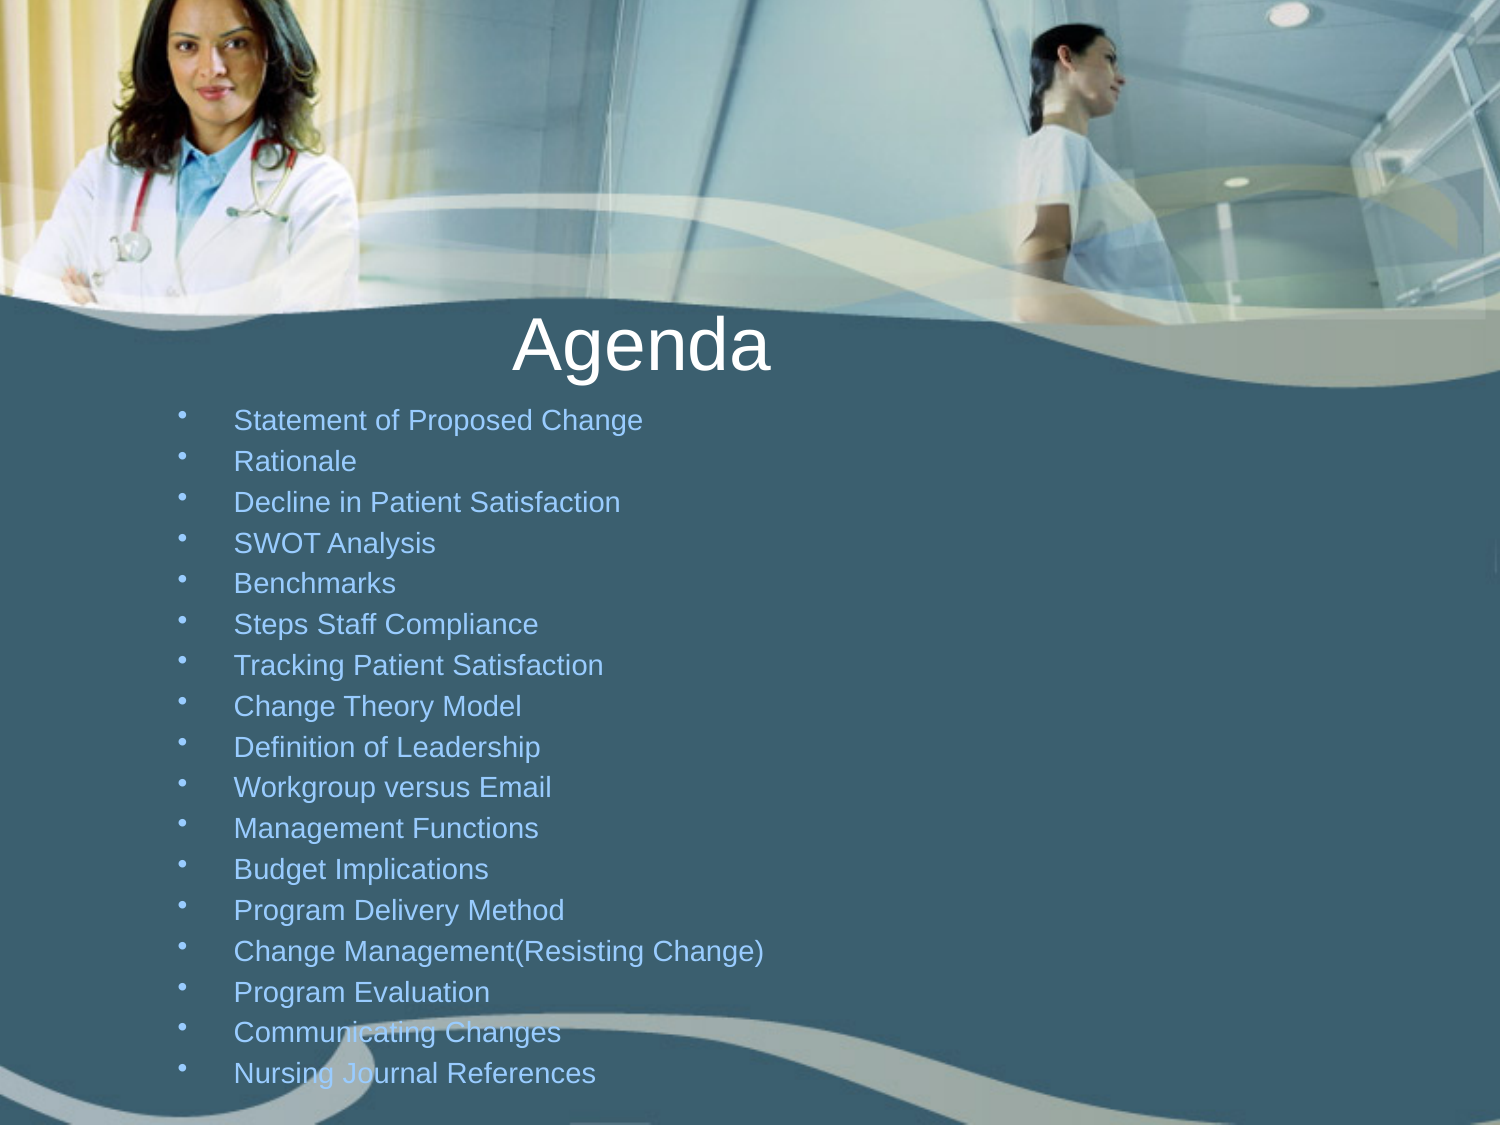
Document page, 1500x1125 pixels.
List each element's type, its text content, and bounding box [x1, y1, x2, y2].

title Agenda [248, 287, 1500, 395]
picture [0, 0, 1500, 1125]
list Statement of Proposed Change Rationale Decline in Patient Satisfaction SWOT Analysis Benchmarks Steps Staff Compliance Tracking Patient Satisfaction Change Theory Model Definition of Leadership Workgroup versus Email Management Functions Budget Implications Program Delivery Method Change Management(Resisting Change) Program Evaluation Communicating Changes Nursing Journal References [162, 393, 1417, 1076]
